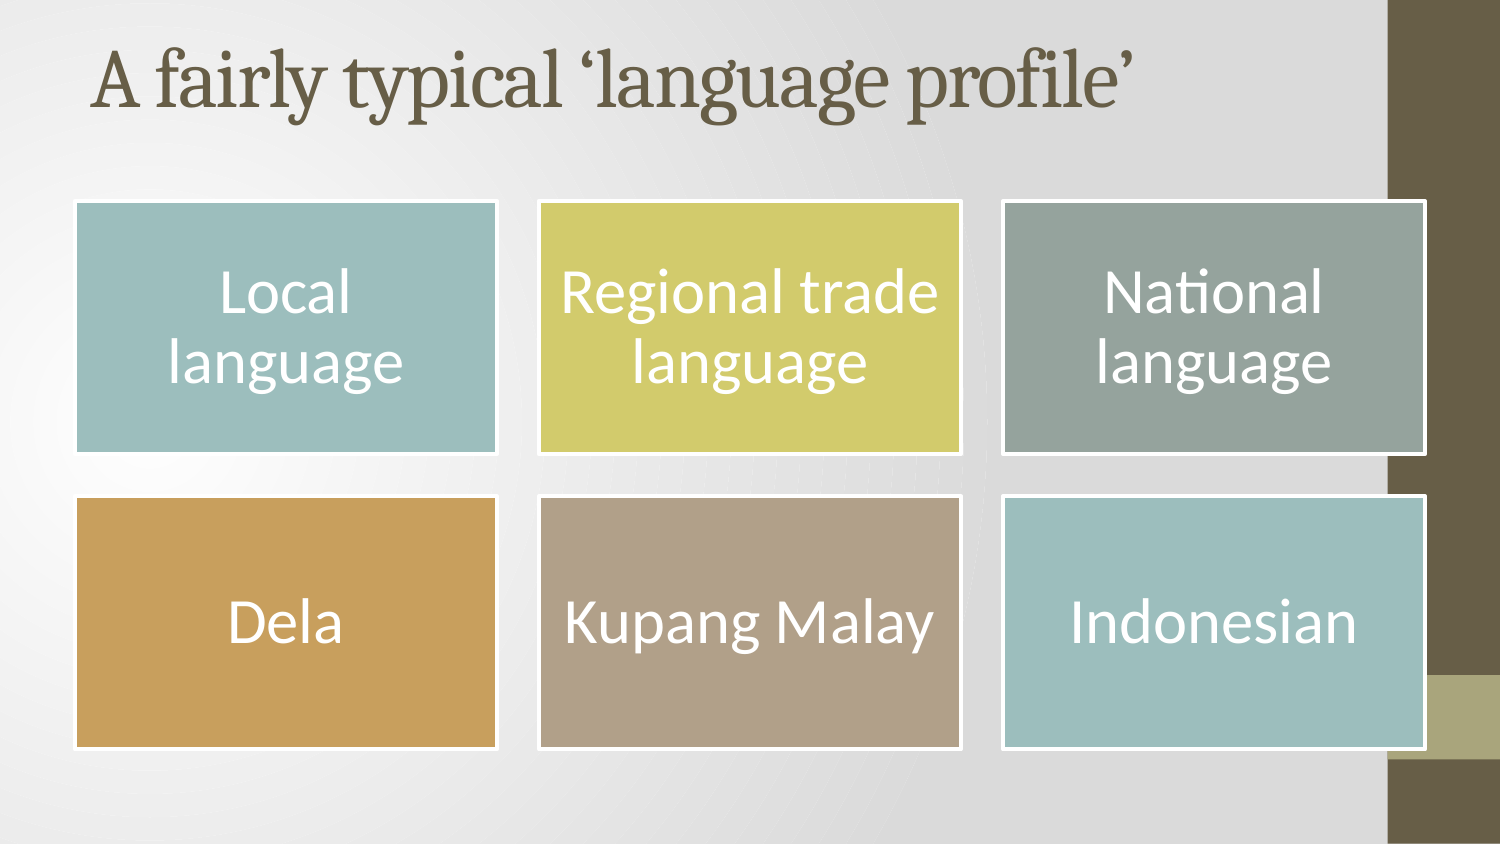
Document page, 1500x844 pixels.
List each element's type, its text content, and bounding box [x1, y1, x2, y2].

title A fairly typical ‘language profile’ [75, 45, 1425, 192]
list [74, 196, 1426, 755]
